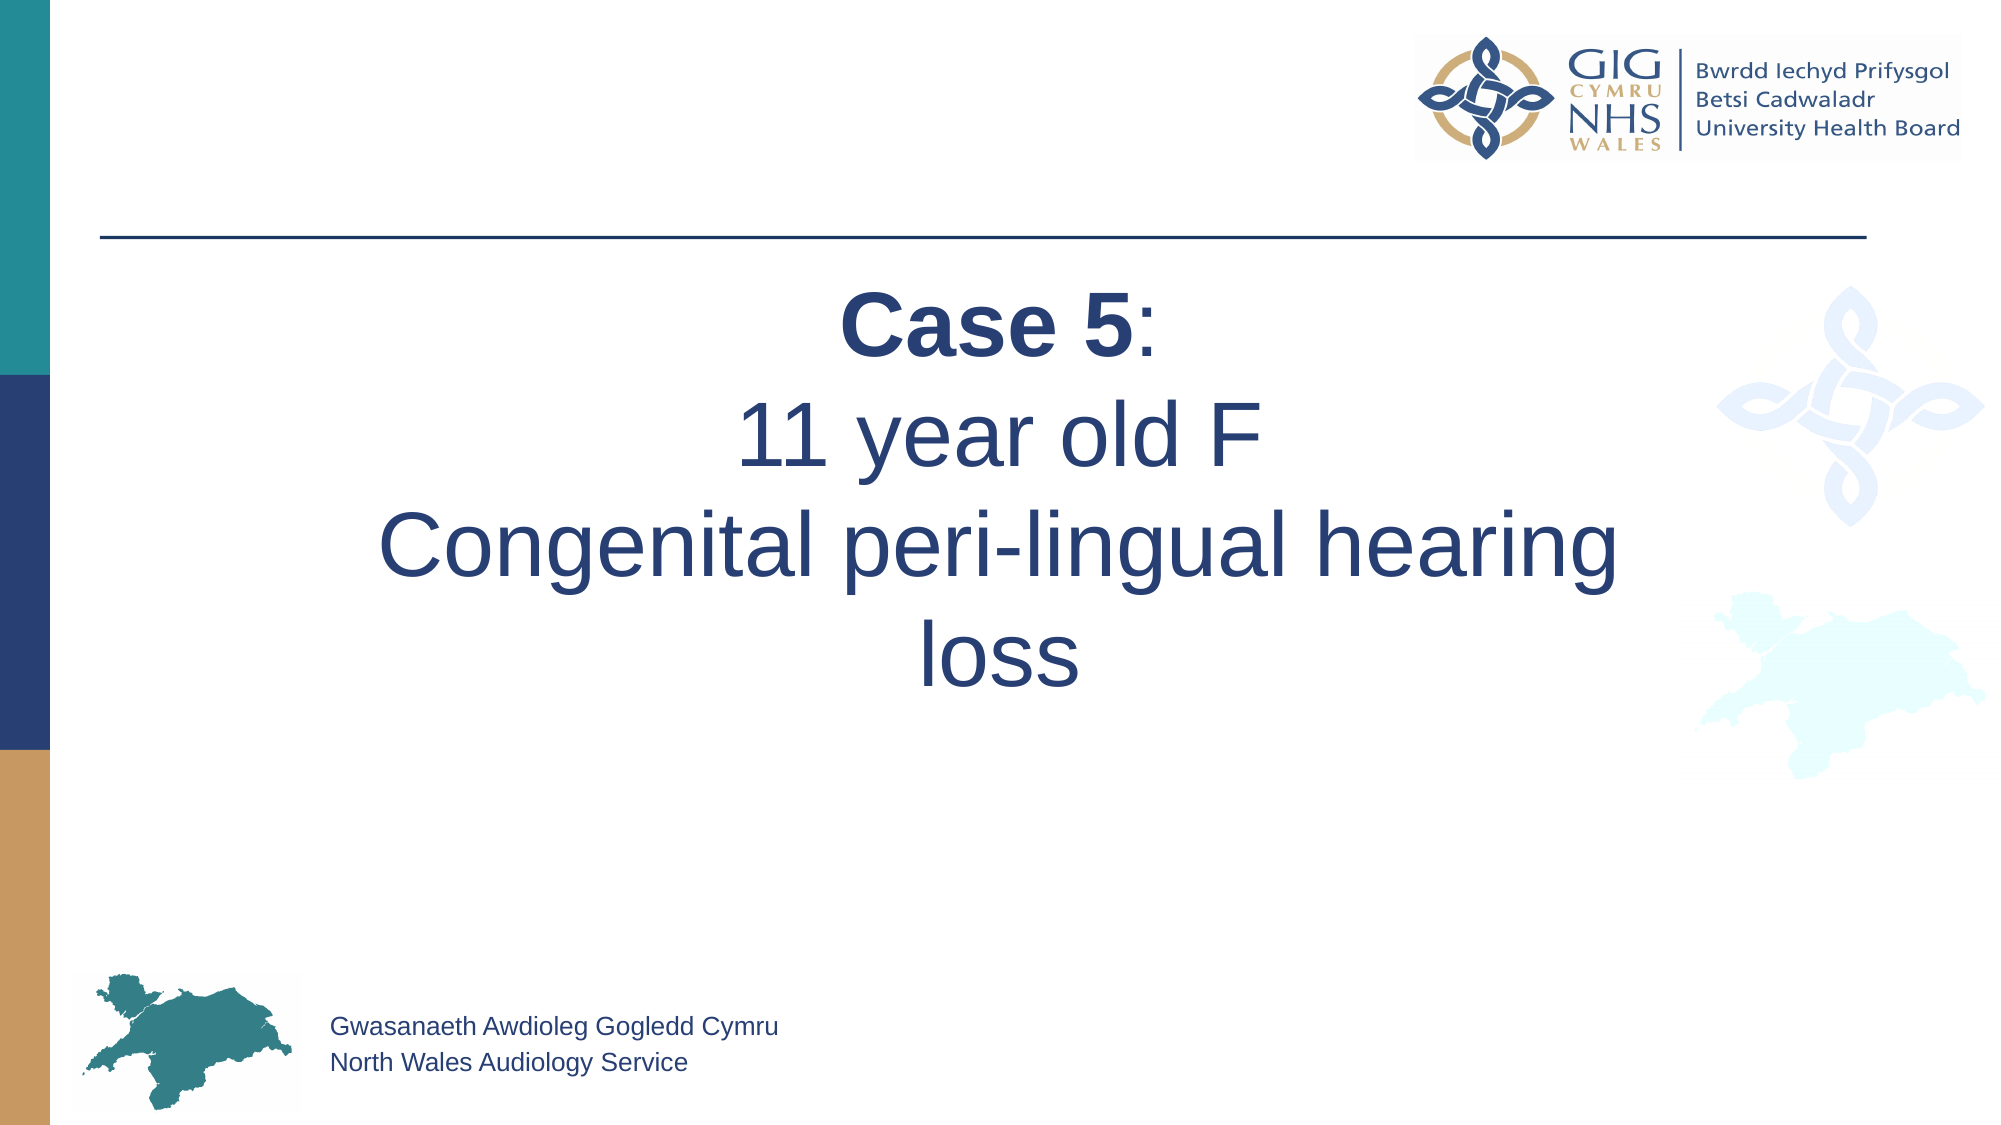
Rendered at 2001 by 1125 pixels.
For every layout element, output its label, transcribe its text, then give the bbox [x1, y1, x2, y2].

picture [1415, 34, 1962, 161]
picture [72, 973, 302, 1113]
title Case 5: 11 year old F Congenital peri-lingual hearing loss [362, 397, 1638, 821]
